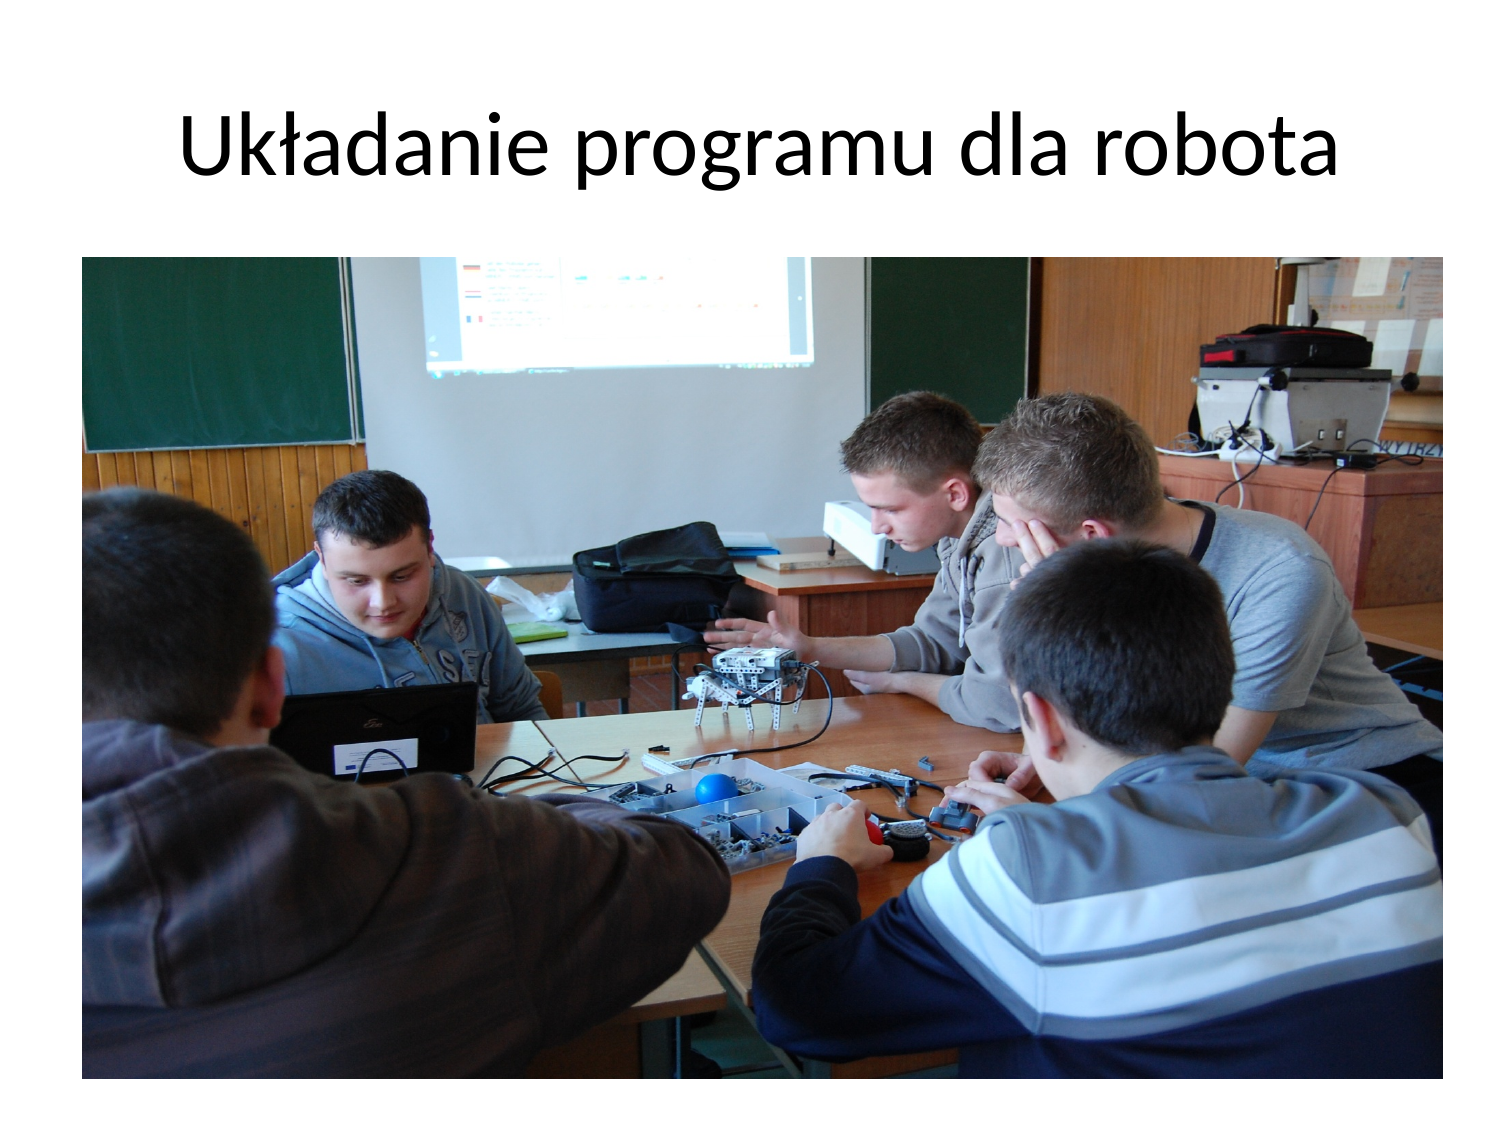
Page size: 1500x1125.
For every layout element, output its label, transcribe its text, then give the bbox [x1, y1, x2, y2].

picture [81, 257, 1443, 1079]
title Układanie programu dla robota [75, 45, 1425, 233]
